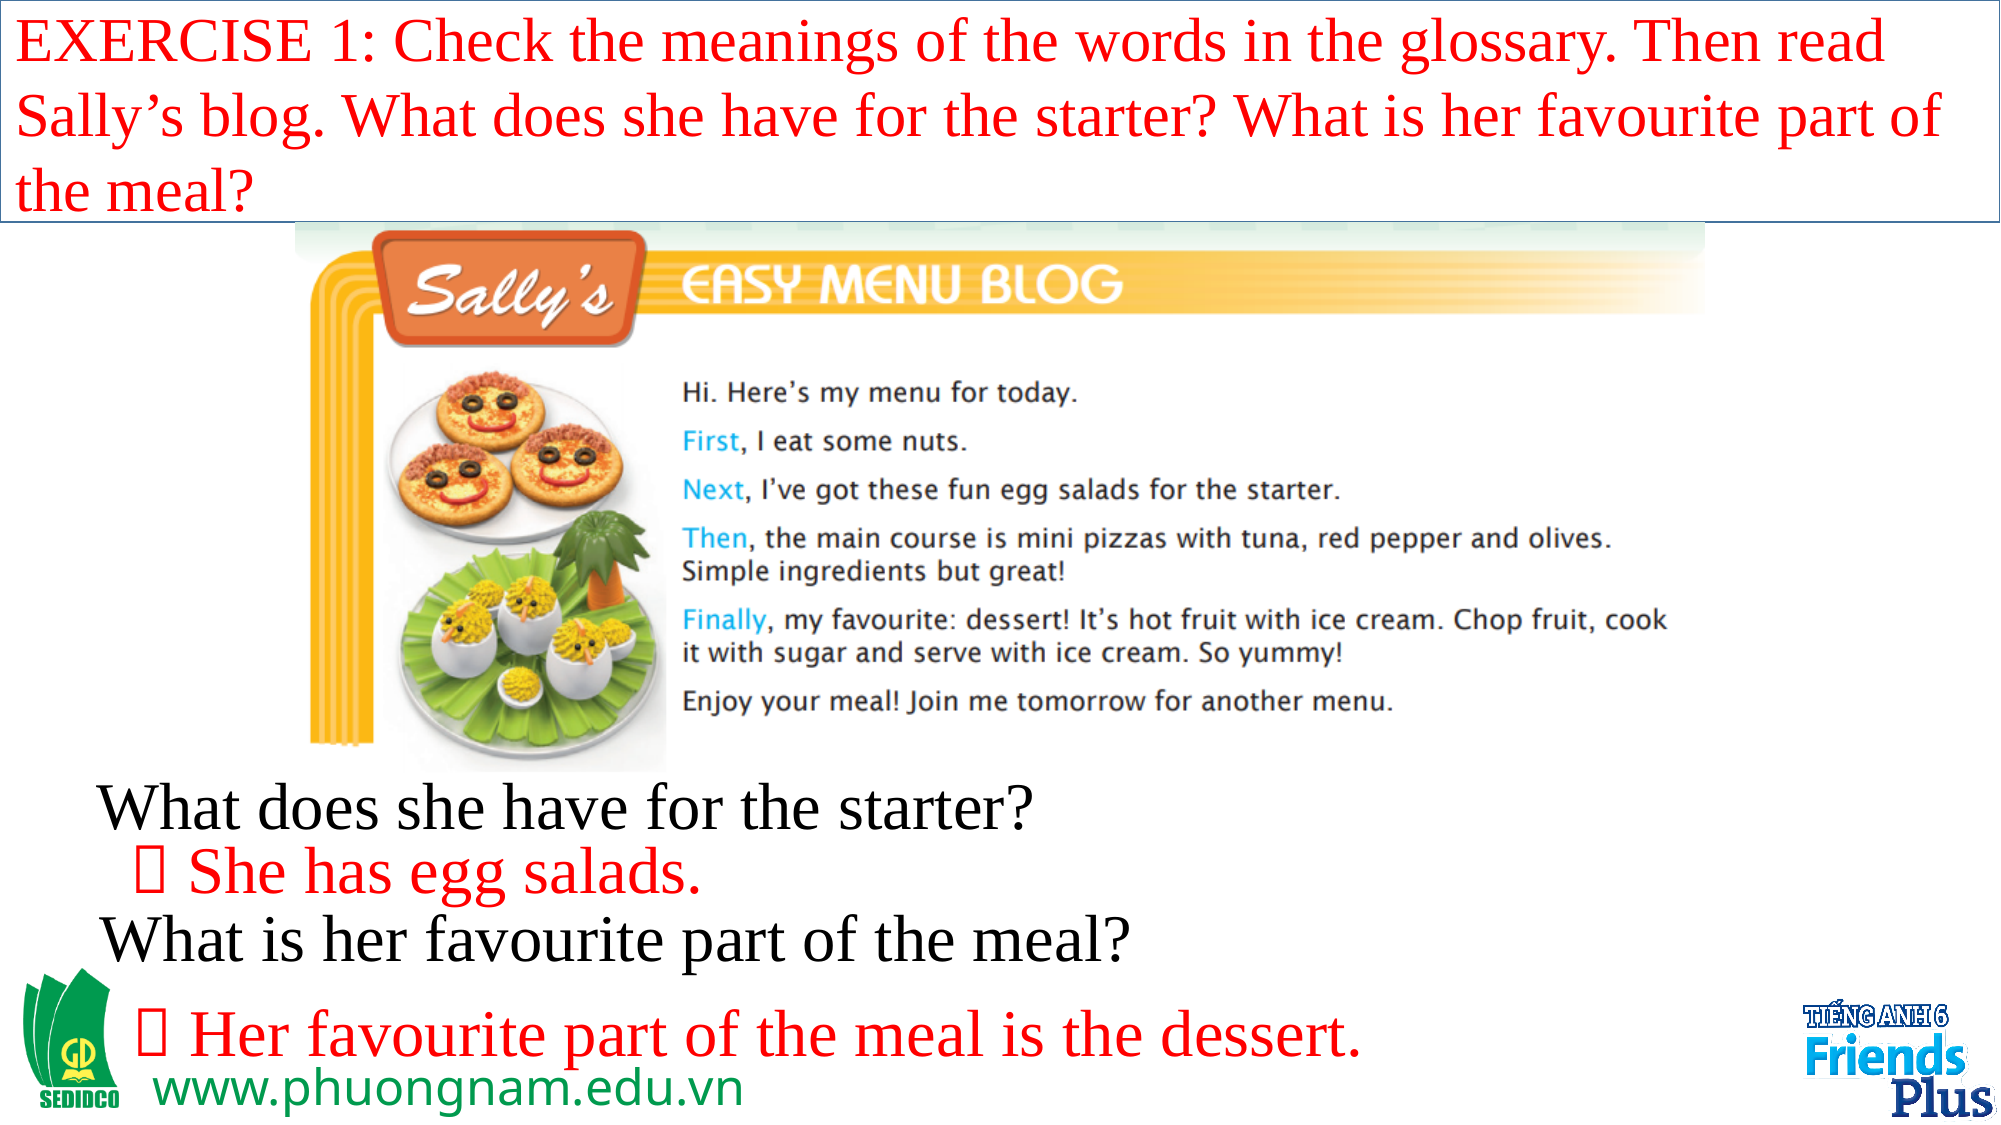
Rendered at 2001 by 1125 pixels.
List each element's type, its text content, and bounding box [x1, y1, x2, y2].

text_box What is her favourite part of the meal? [85, 887, 1150, 983]
text_box What does she have for the starter? [81, 755, 1082, 851]
text_box  She has egg salads. [115, 819, 736, 915]
picture [23, 968, 119, 1108]
picture [1771, 979, 2001, 1125]
text_box EXERCISE 1: Check the meanings of the words in the glossary. Then read Sally’s blog. What does she have for the starter? What is her favourite part of the meal? [0, 0, 2000, 223]
picture [295, 222, 1705, 775]
text_box  Her favourite part of the meal is the dessert. [117, 982, 1381, 1078]
